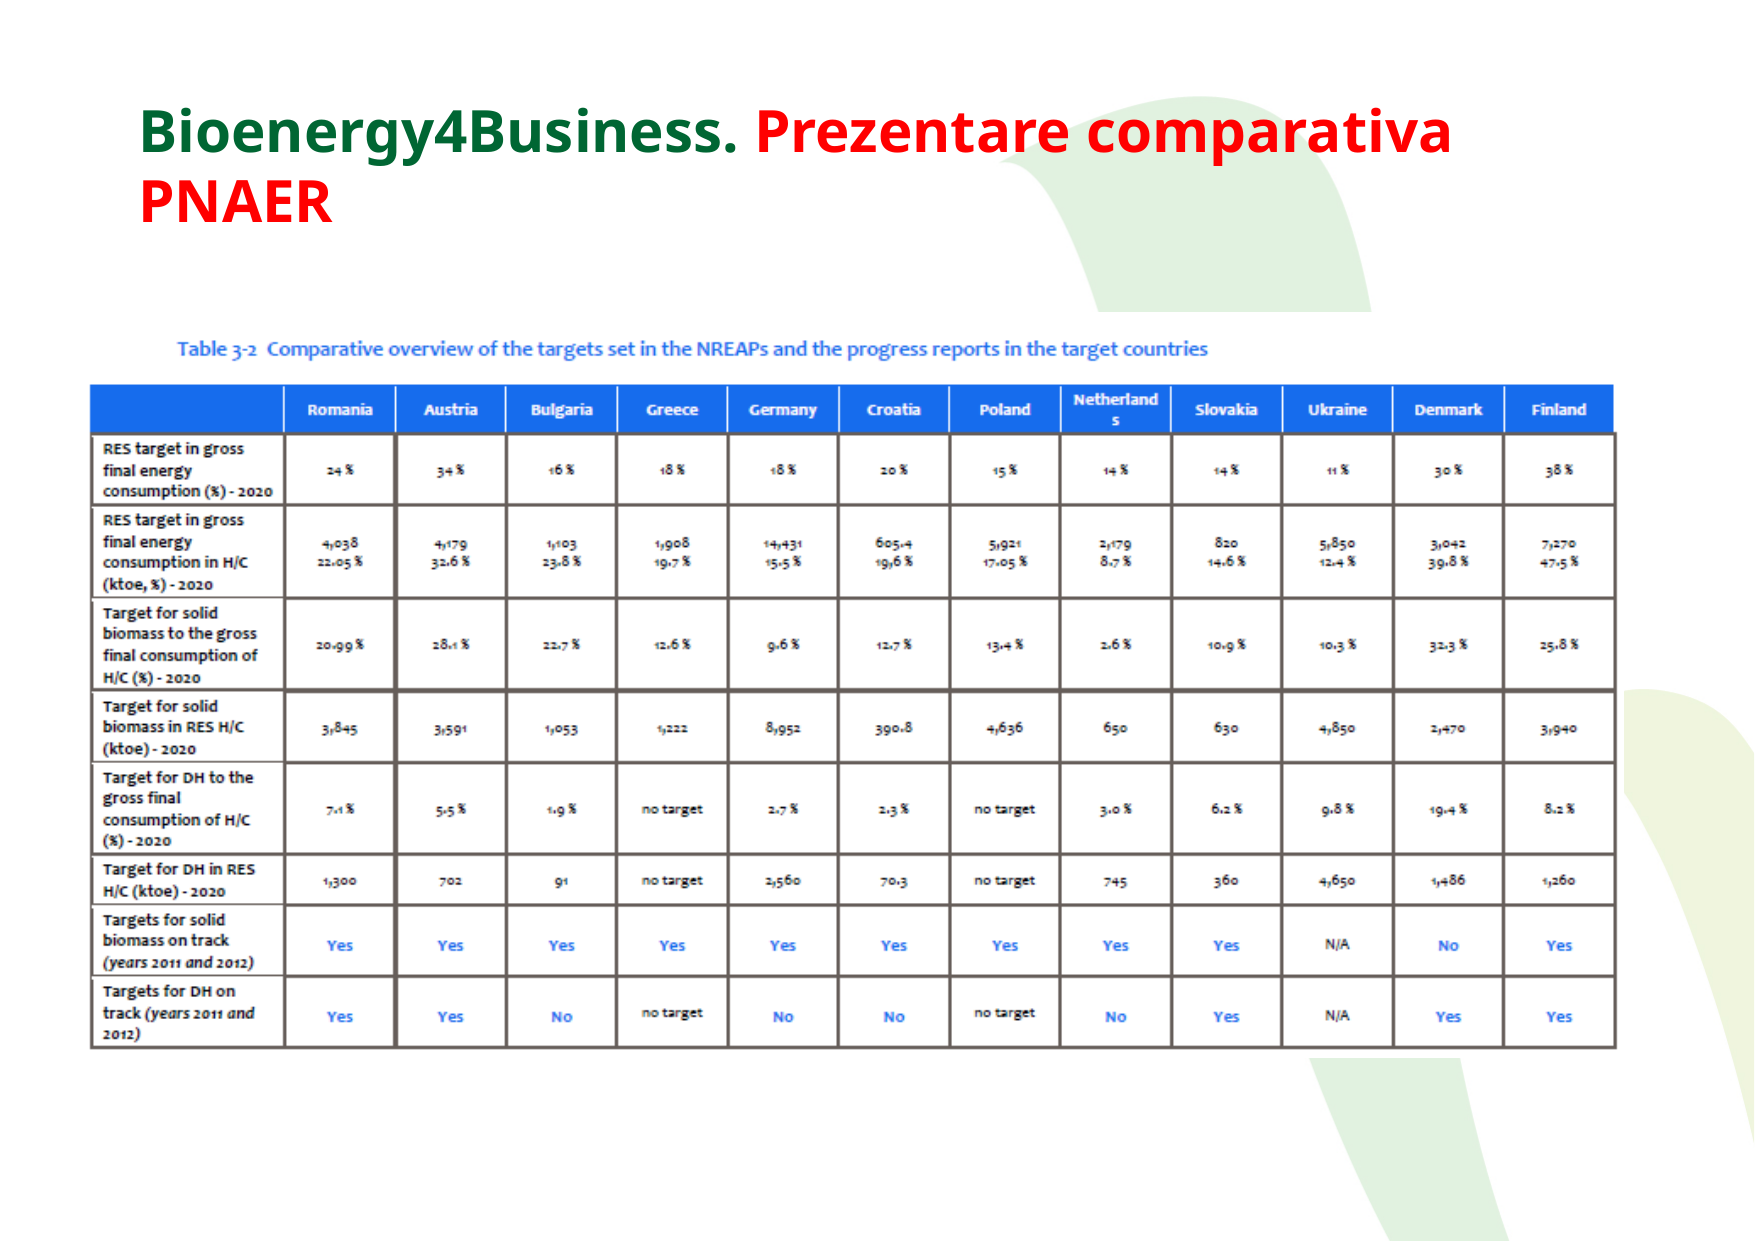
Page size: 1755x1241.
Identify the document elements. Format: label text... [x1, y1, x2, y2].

picture [0, 0, 1755, 1241]
title Bioenergy4Business. Prezentare comparativa PNAER [120, 85, 1647, 243]
